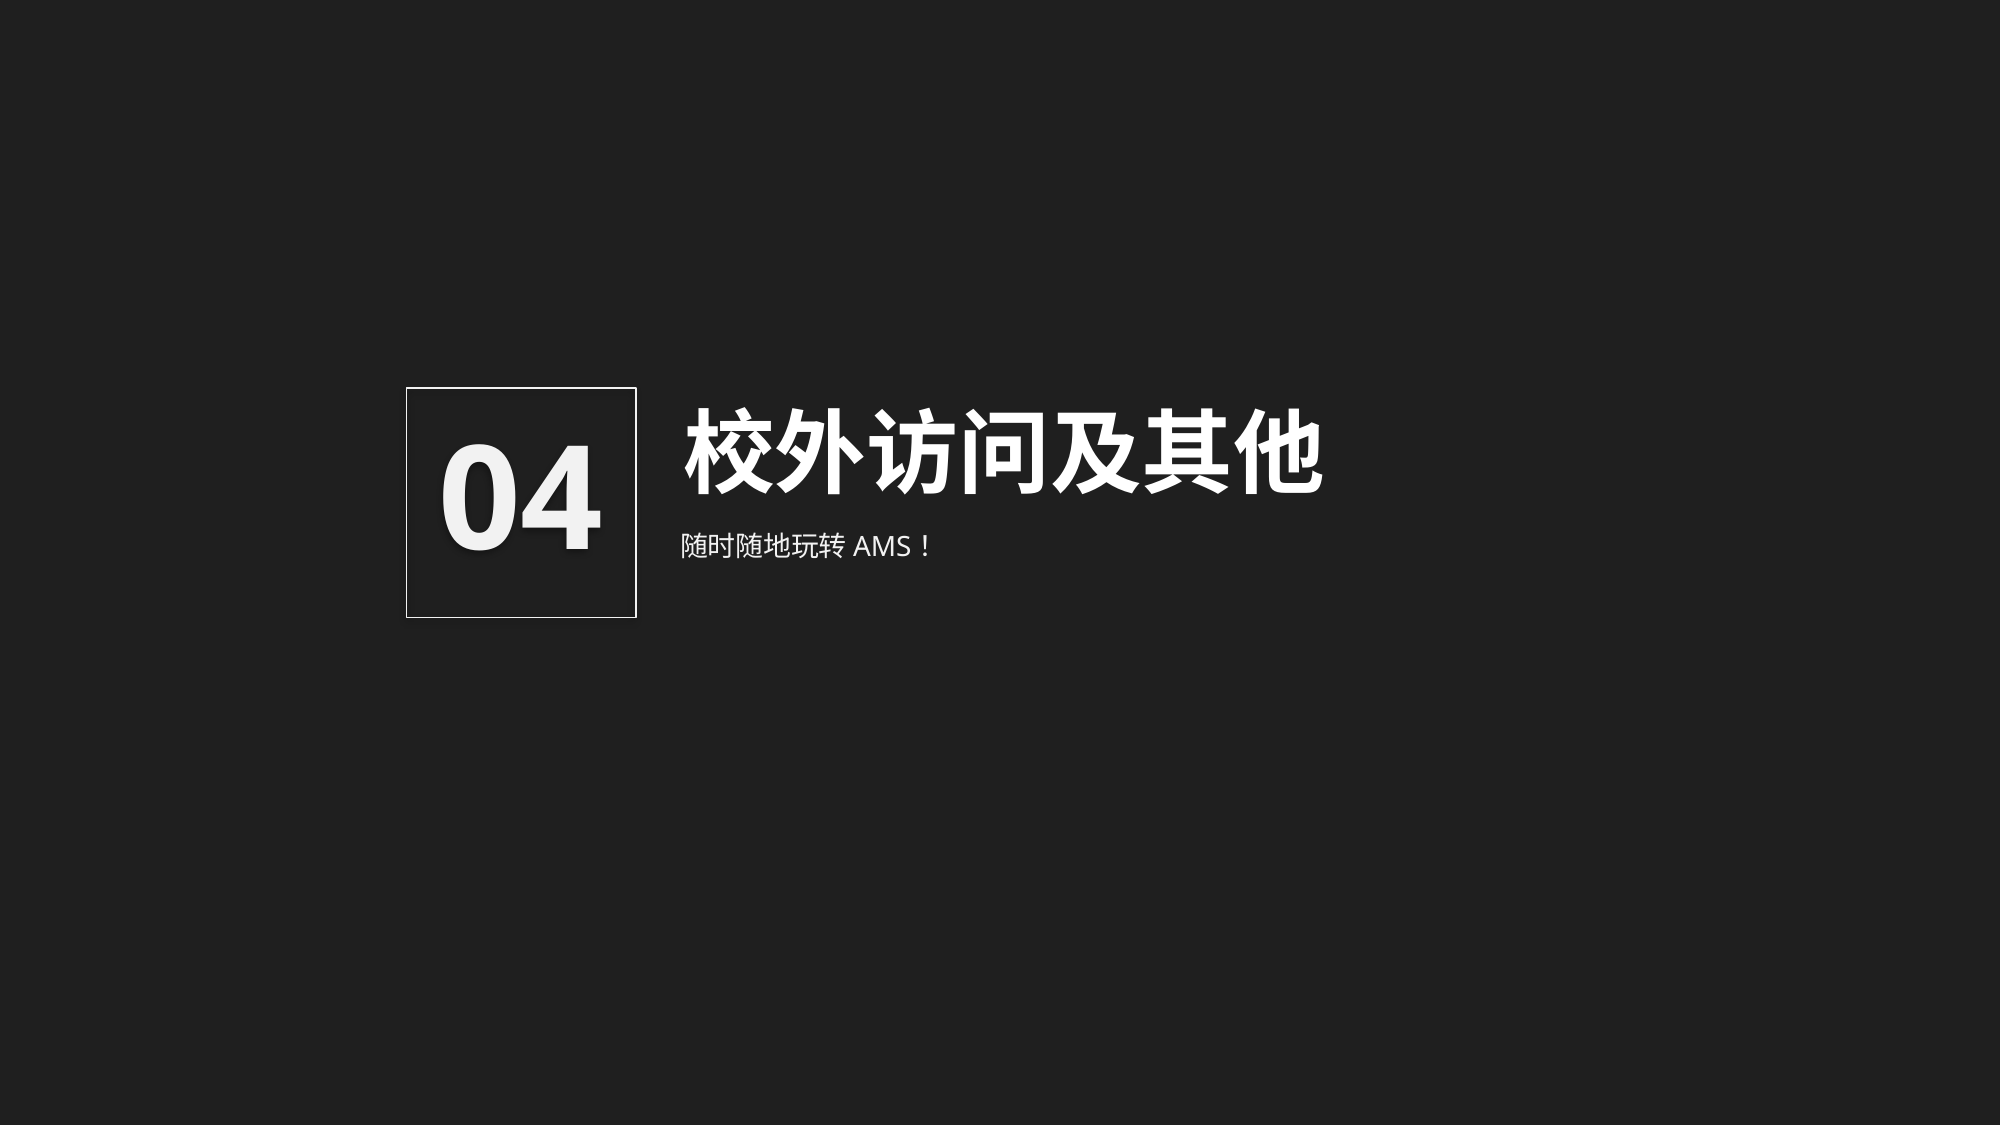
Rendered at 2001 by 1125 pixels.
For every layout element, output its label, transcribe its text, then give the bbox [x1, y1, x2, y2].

text_box 随时随地玩转AMS！ [665, 511, 1712, 570]
text_box 校外访问及其他 [668, 387, 1341, 511]
text_box 04 [406, 387, 637, 618]
